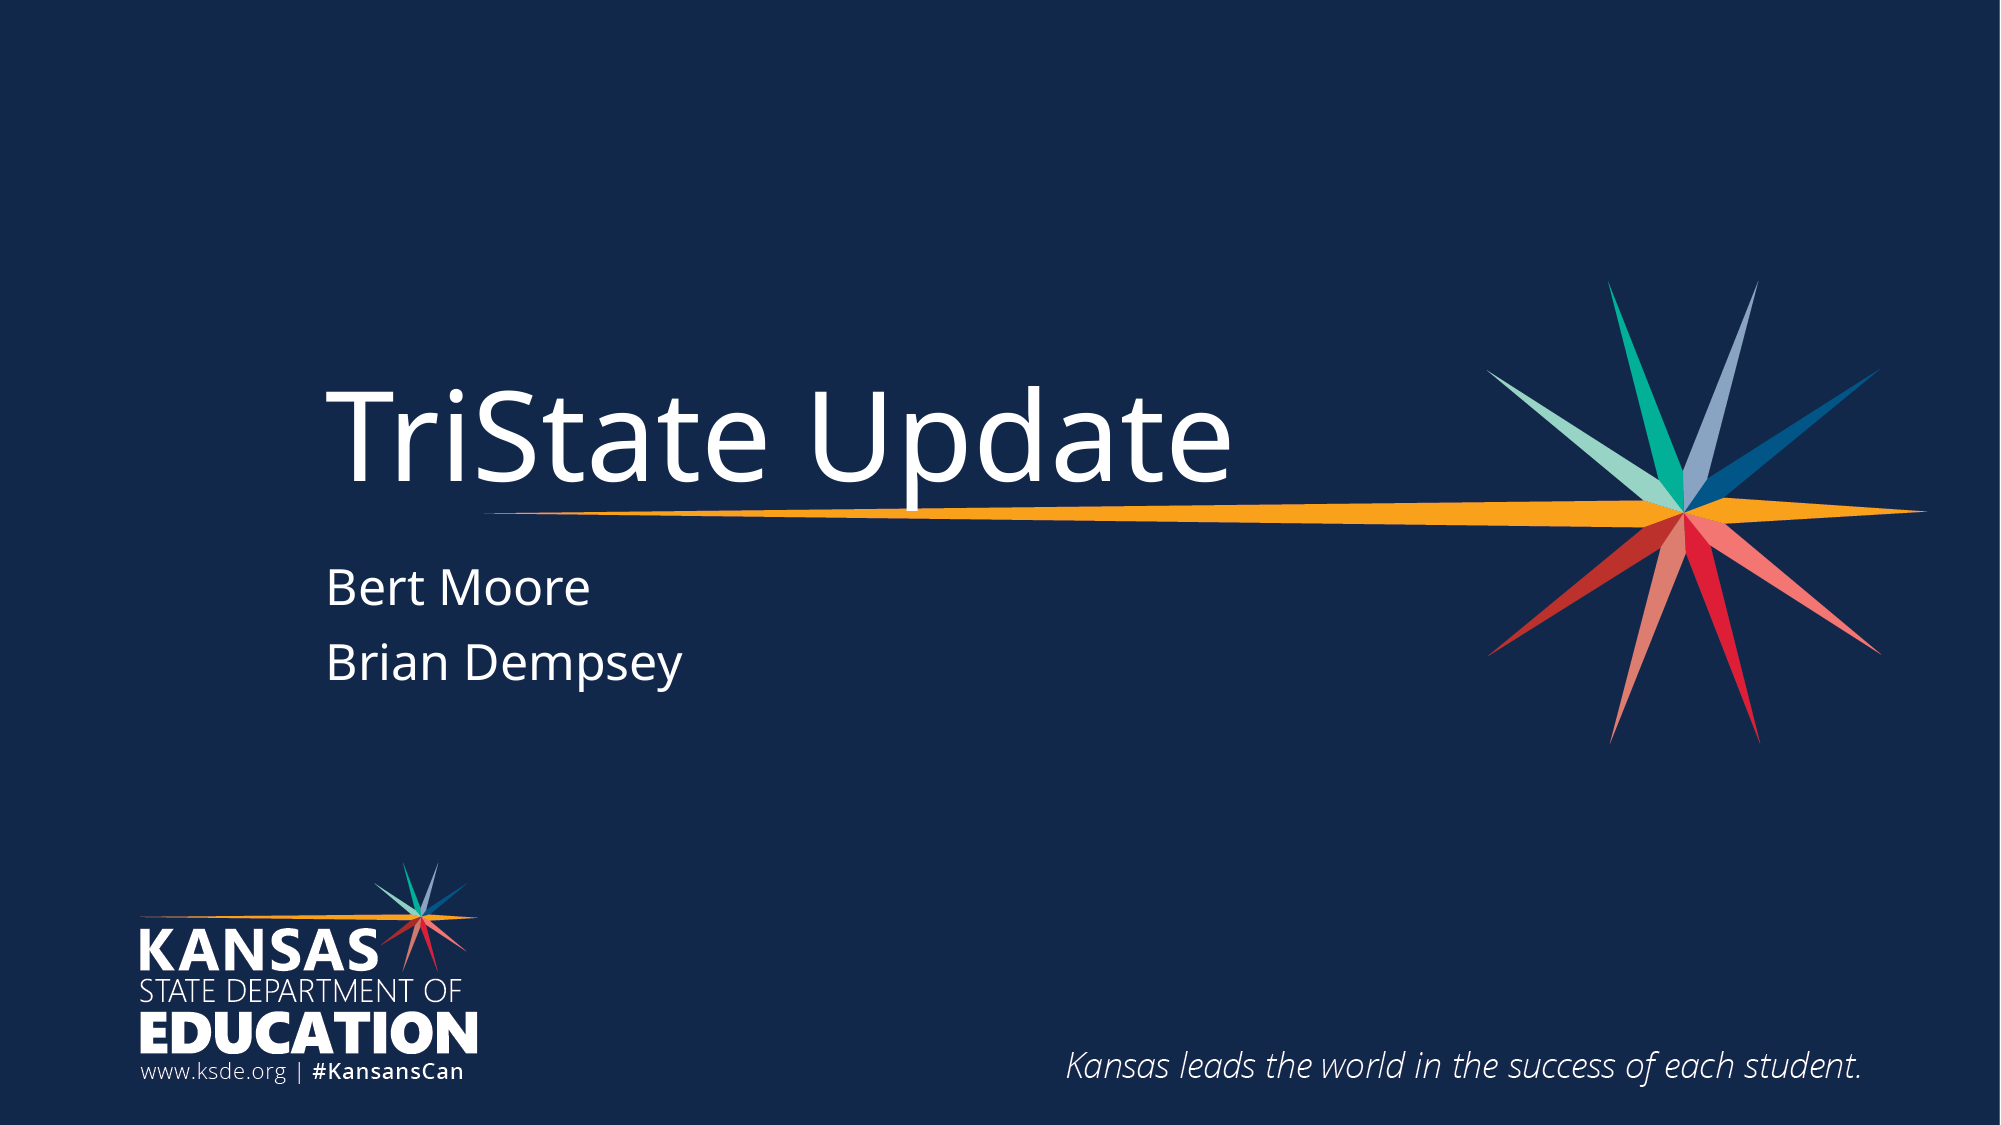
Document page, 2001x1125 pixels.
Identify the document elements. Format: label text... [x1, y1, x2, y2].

picture [0, 0, 2000, 1125]
list Bert Moore Brian Dempsey [310, 532, 1679, 779]
title TriState Update [310, 70, 1845, 517]
